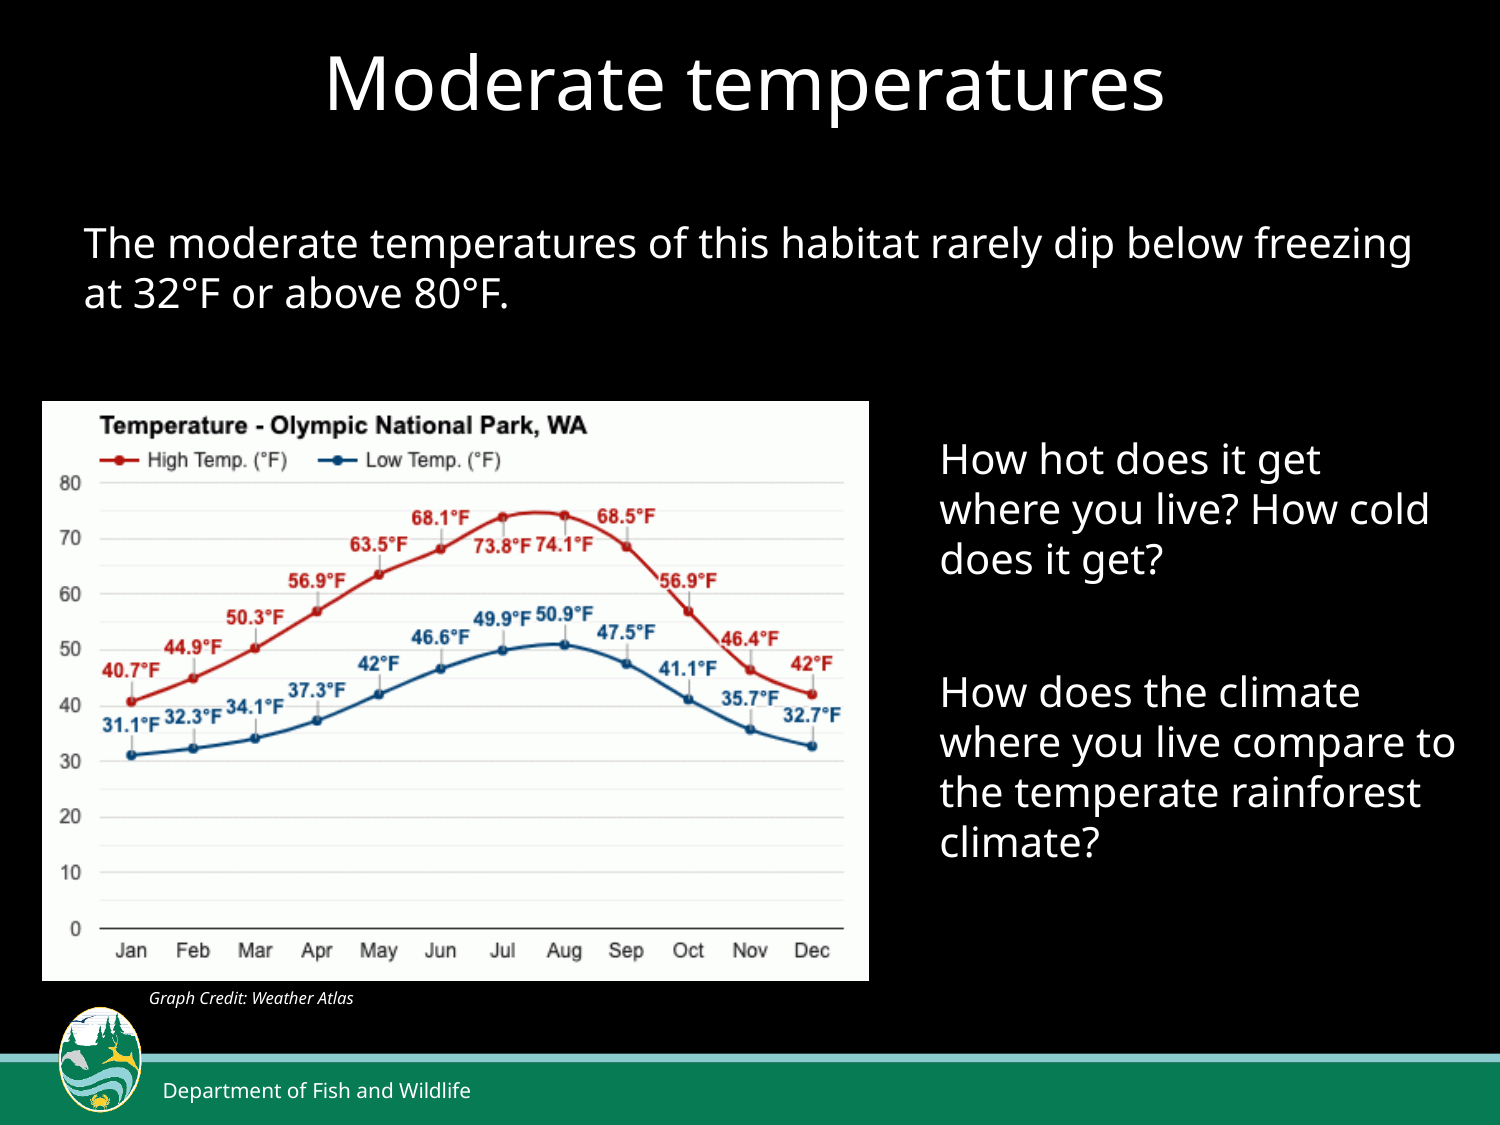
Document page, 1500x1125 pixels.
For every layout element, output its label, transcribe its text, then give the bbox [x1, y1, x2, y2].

text_box The moderate temperatures of this habitat rarely dip below freezing at 32°F or above 80°F. [69, 209, 1458, 325]
text_box How hot does it get where you live? How cold does it get? [924, 425, 1458, 591]
picture [56, 1004, 144, 1114]
text_box How does the climate where you live compare to the temperate rainforest climate? [924, 658, 1500, 873]
text_box Moderate temperatures [309, 27, 1182, 133]
text_box Graph Credit: Weather Atlas [134, 989, 374, 1016]
picture [41, 401, 870, 981]
